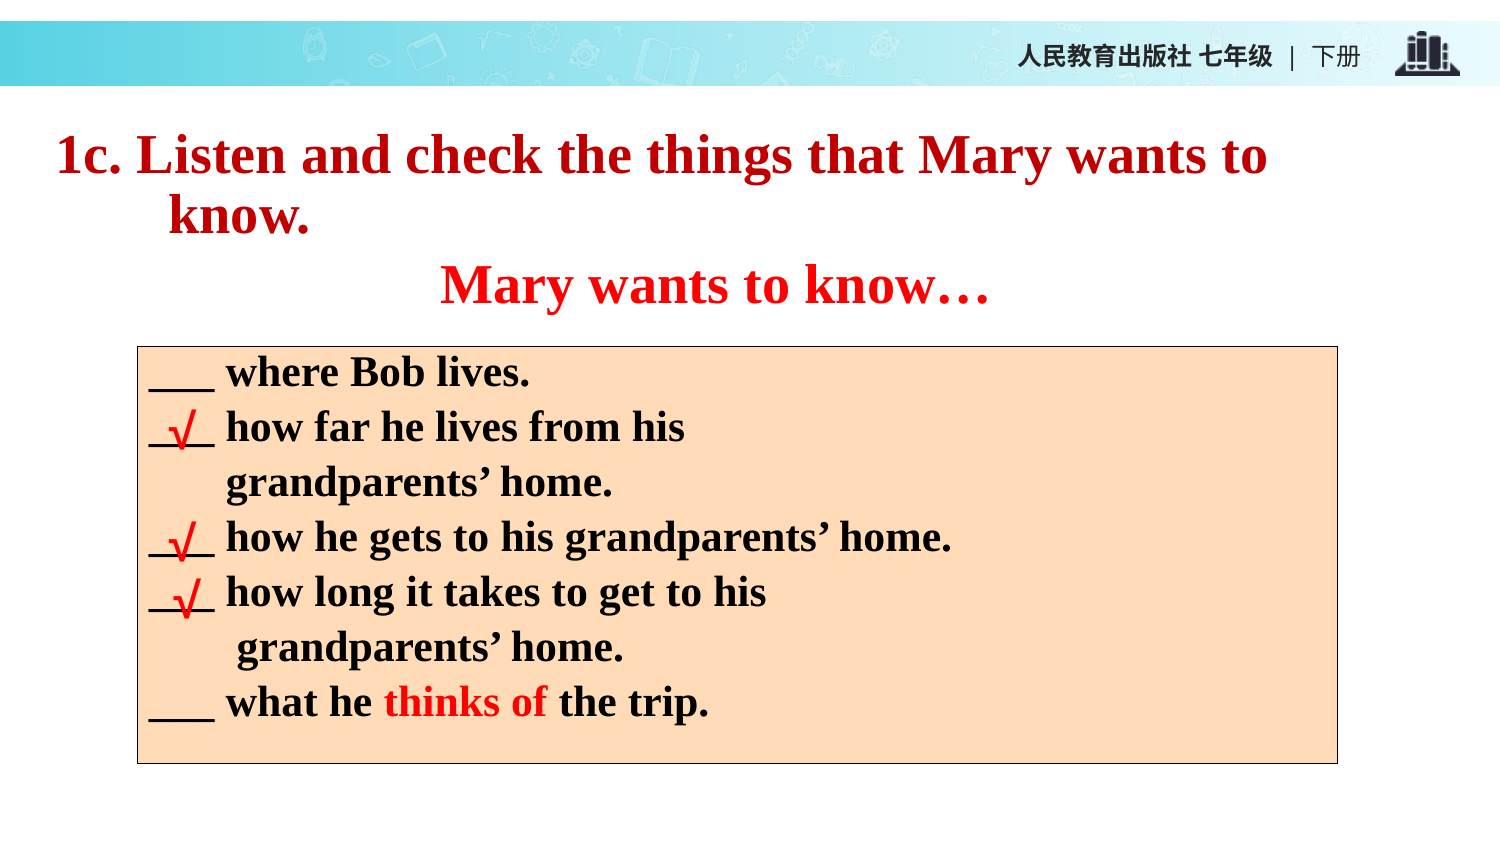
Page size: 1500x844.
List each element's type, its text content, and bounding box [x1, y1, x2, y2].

picture [1395, 31, 1460, 76]
list ___ where Bob lives. ___ how far he lives from his grandparents’ home. ___ how he gets to his grandparents’ home. ___ how long it takes to get to his grandparents’ home. ___ what he thinks of the trip. [137, 346, 1338, 764]
text_box √ [157, 506, 208, 578]
text_box √ [162, 562, 213, 634]
picture [303, 22, 1385, 86]
title 1c. Listen and check the things that Mary wants to know. [44, 115, 1431, 256]
text_box √ [157, 393, 208, 465]
text_box Mary wants to know… [429, 241, 1004, 321]
